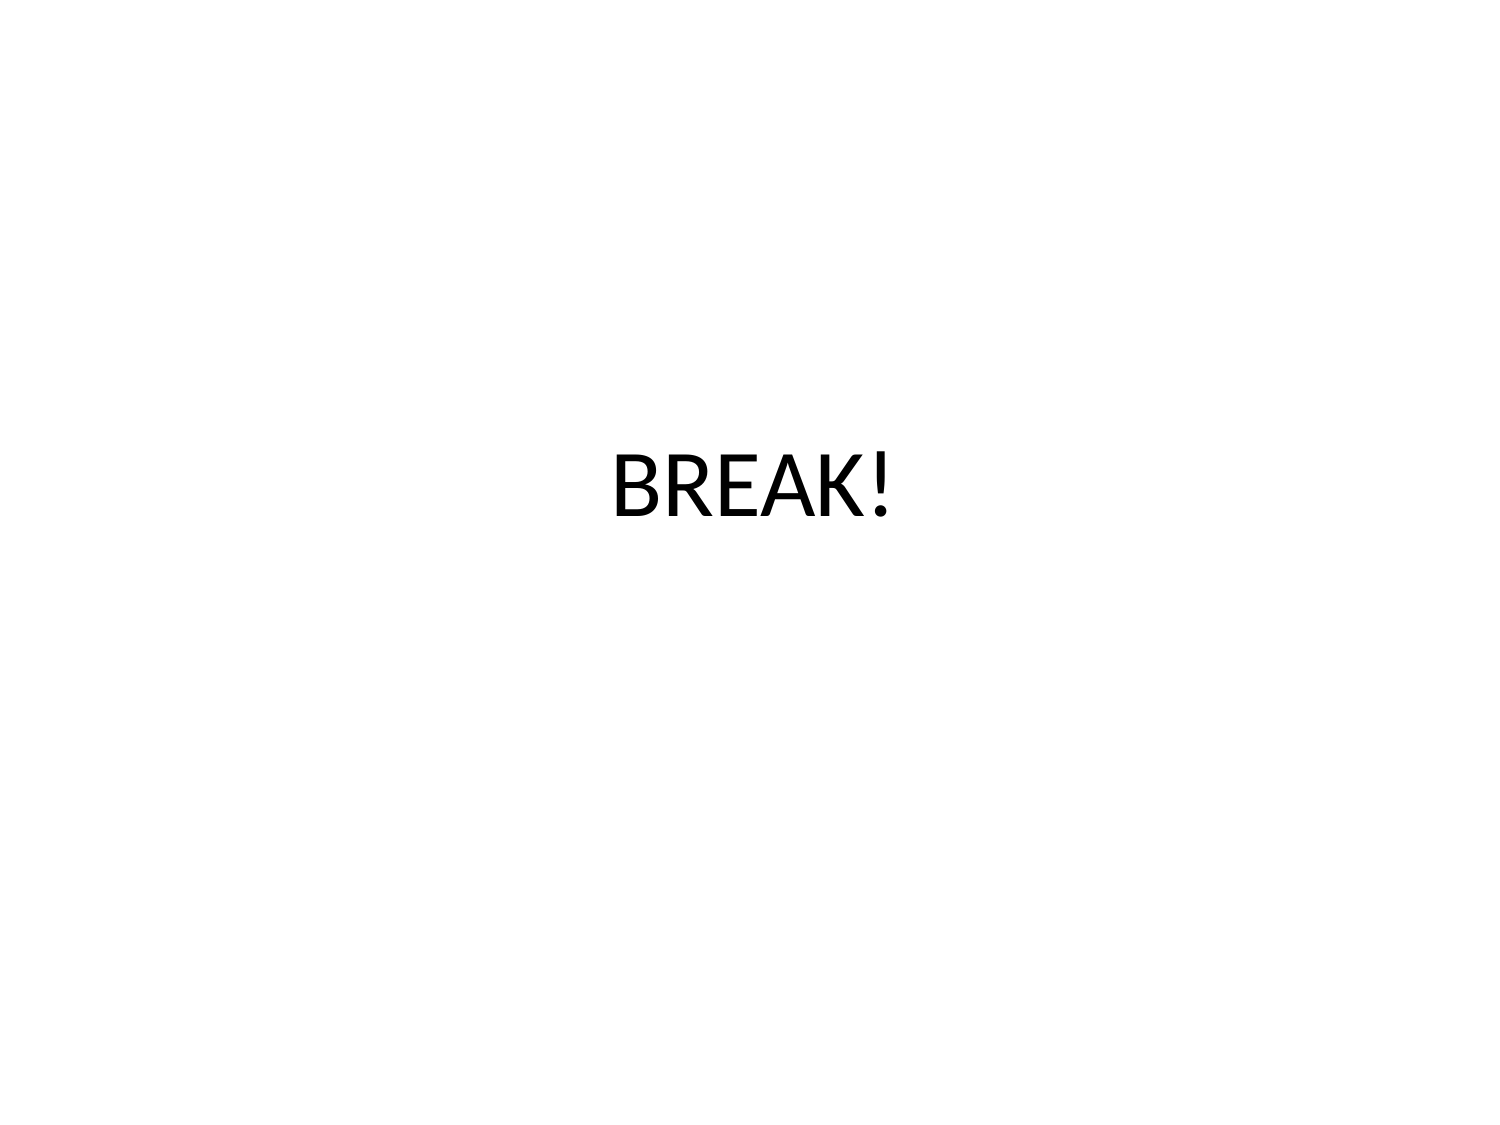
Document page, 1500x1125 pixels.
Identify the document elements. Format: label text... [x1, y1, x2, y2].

title BREAK! [150, 337, 1357, 619]
